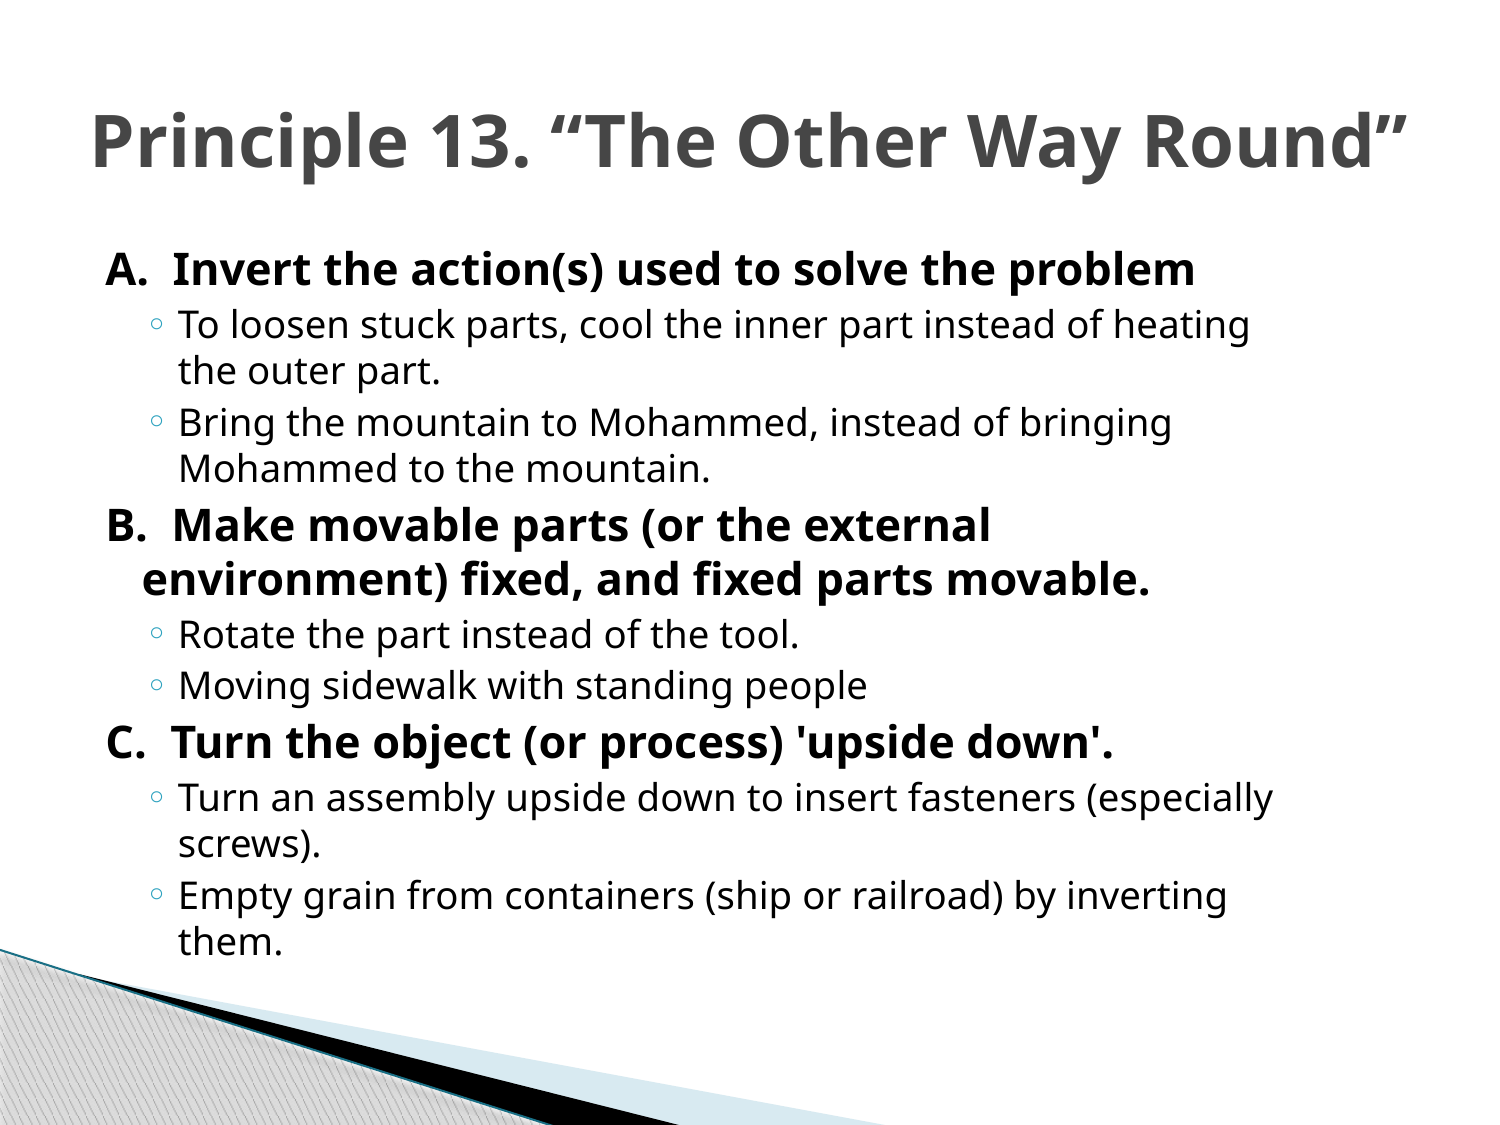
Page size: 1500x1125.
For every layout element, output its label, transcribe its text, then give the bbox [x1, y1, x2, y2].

list A. Invert the action(s) used to solve the problem To loosen stuck parts, cool the inner part instead of heating the outer part. Bring the mountain to Mohammed, instead of bringing Mohammed to the mountain. B. Make movable parts (or the external environment) fixed, and fixed parts movable. Rotate the part instead of the tool. Moving sidewalk with standing people C. Turn the object (or process) 'upside down'. Turn an assembly upside down to insert fasteners (especially screws). Empty grain from containers (ship or railroad) by inverting them. [75, 233, 1306, 976]
title Principle 13. “The Other Way Round” [75, 45, 1425, 233]
